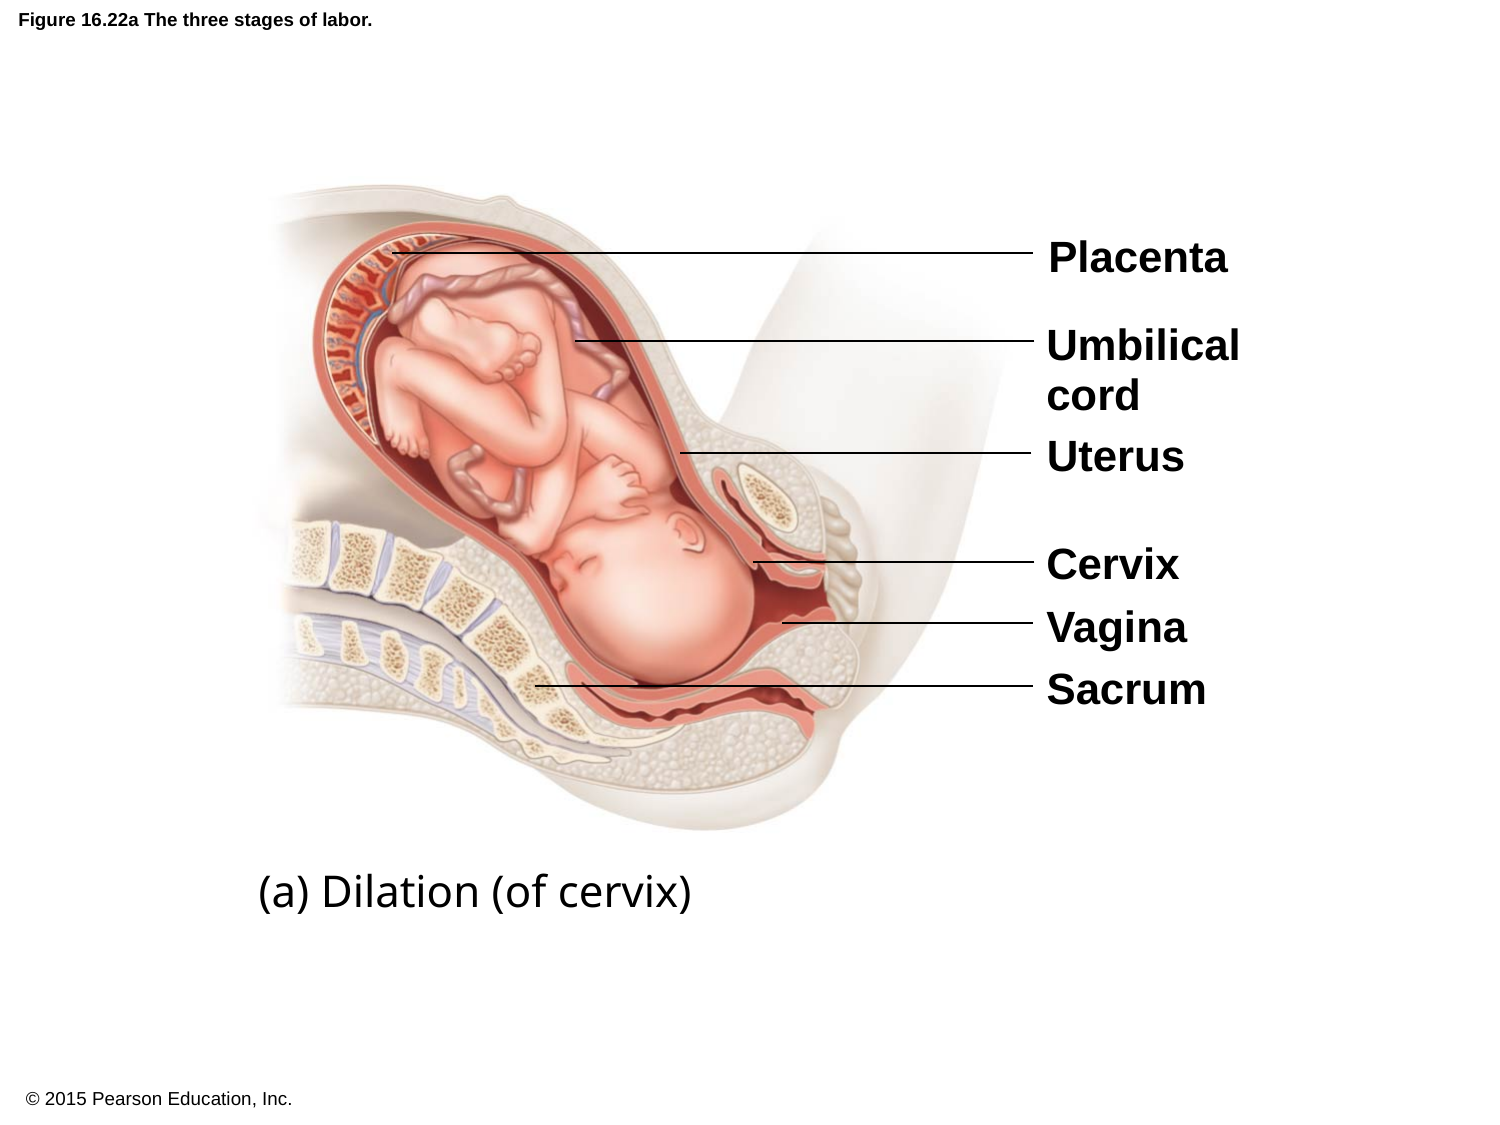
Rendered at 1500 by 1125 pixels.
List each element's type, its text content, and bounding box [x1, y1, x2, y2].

title Figure 16.22a The three stages of labor. [3, 0, 930, 50]
picture [252, 176, 1248, 915]
